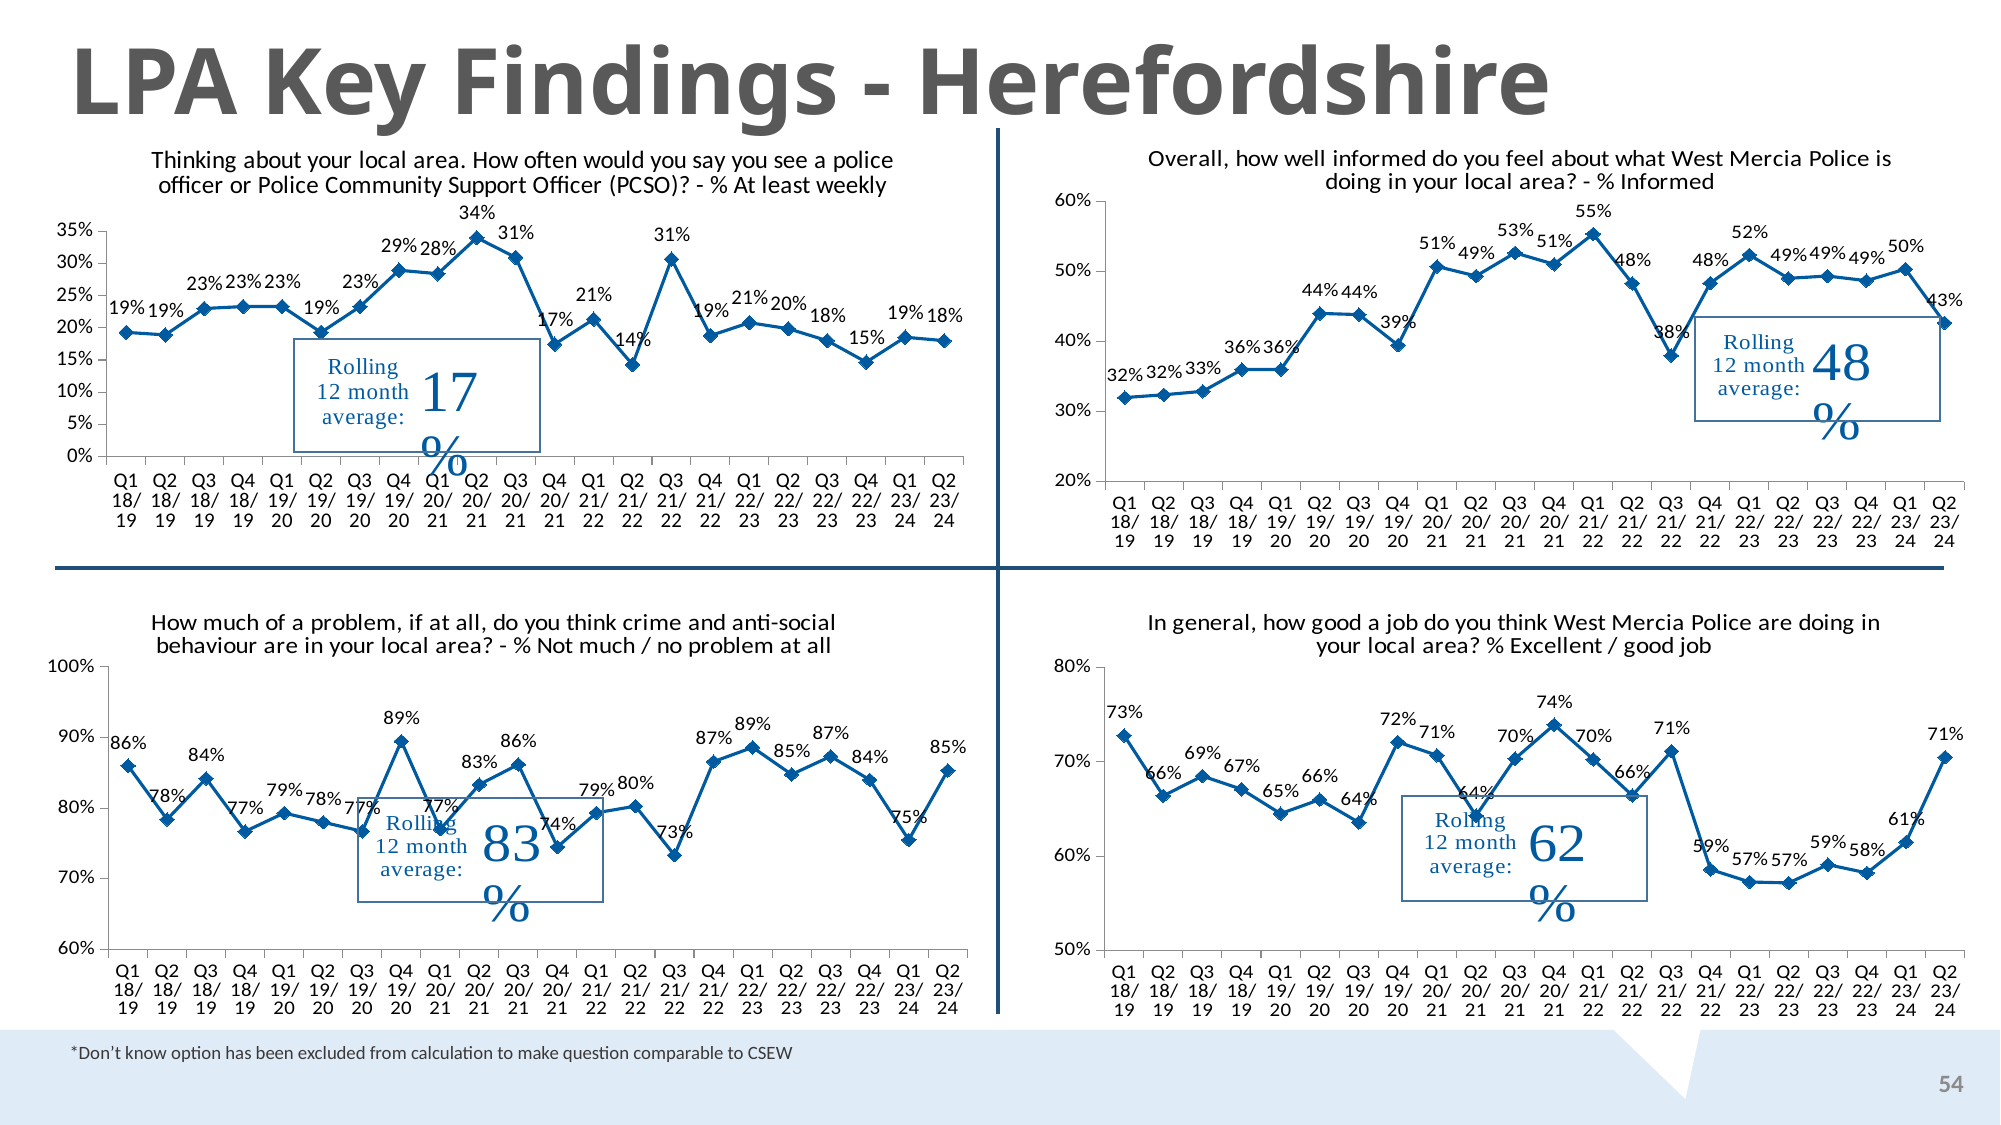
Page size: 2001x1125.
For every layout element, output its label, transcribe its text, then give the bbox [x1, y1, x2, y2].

chart [1032, 138, 1978, 552]
chart [35, 138, 981, 552]
slide_number 54 [1893, 1052, 1979, 1112]
chart [1031, 604, 1979, 1021]
chart [35, 603, 981, 1020]
text_box LPA Key Findings - Herefordshire [54, 0, 1979, 170]
text_box *Don’t know option has been excluded from calculation to make question comparable to CSEW [54, 1033, 1227, 1101]
